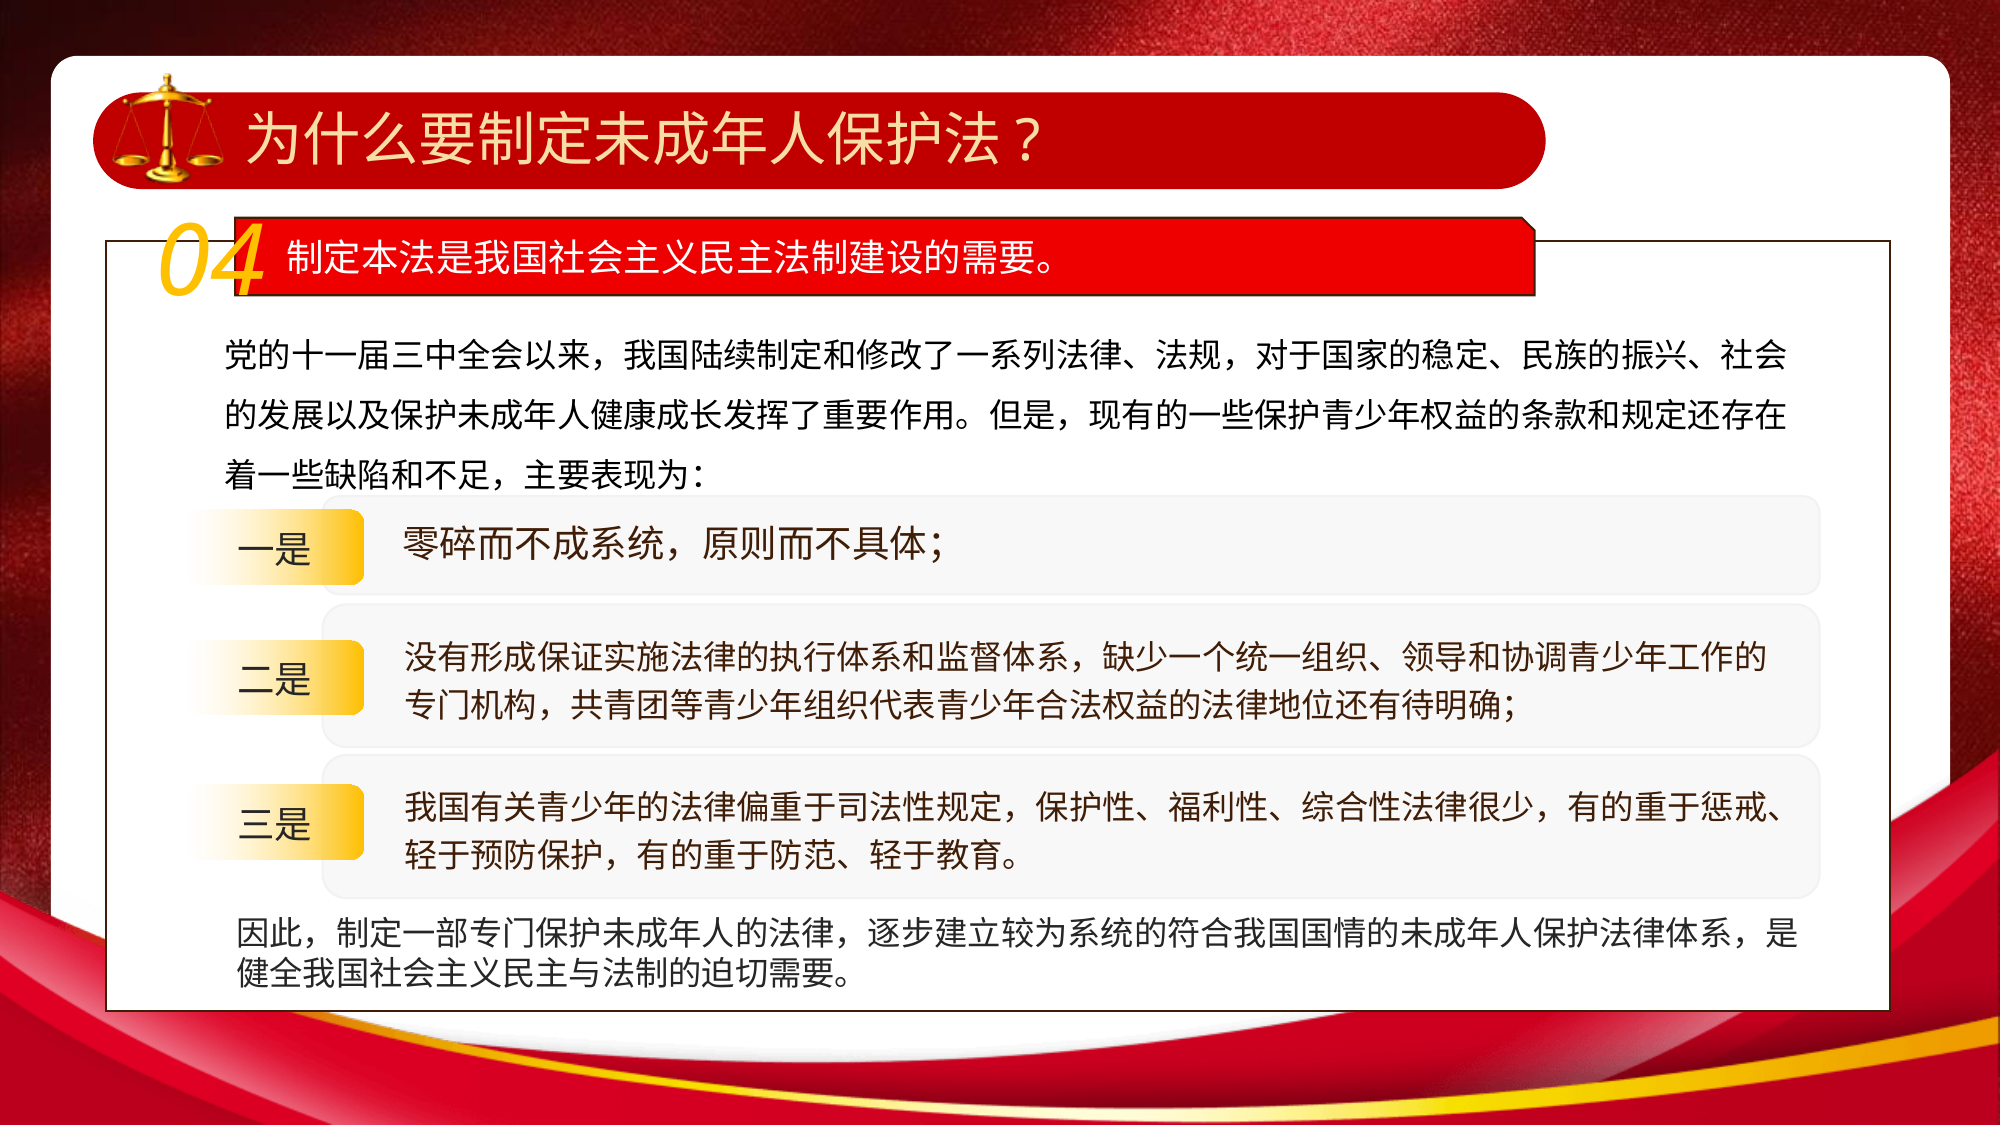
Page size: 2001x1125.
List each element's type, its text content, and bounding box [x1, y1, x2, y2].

text_box 零碎而不成系统，原则而不具体； [322, 502, 1821, 596]
picture [0, 0, 2000, 1125]
text_box 一是 [192, 518, 358, 578]
text_box [105, 240, 1891, 1012]
text_box 三是 [192, 793, 358, 854]
text_box 为什么要制定未成年人保护法? [229, 94, 1379, 180]
text_box [185, 639, 365, 716]
text_box [185, 508, 365, 586]
text_box 我国有关青少年的法律偏重于司法性规定，保护性、福利性、综合性法律很少，有的重于惩戒、轻于预防保护，有的重于防范、轻于教育。 [321, 753, 1821, 900]
text_box 04 [120, 188, 301, 323]
text_box 没有形成保证实施法律的执行体系和监督体系，缺少一个统一组织、领导和协调青少年工作的专门机构，共青团等青少年组织代表青少年合法权益的法律地位还有待明确； [321, 603, 1821, 749]
text_box 党的十一届三中全会以来，我国陆续制定和修改了一系列法律、法规，对于国家的稳定、民族的振兴、社会的发展以及保护未成年人健康成长发挥了重要作用。但是，现有的一些保护青少年权益的条款和规定还存在着一些缺陷和不足，主要表现为： [210, 306, 1820, 502]
text_box [185, 783, 365, 861]
text_box 因此，制定一部专门保护未成年人的法律，逐步建立较为系统的符合我国国情的未成年人保护法律体系，是健全我国社会主义民主与法制的迫切需要。 [221, 904, 1820, 1000]
text_box 二是 [192, 648, 358, 709]
text_box 制定本法是我国社会主义民主法制建设的需要。 [301, 216, 1536, 297]
